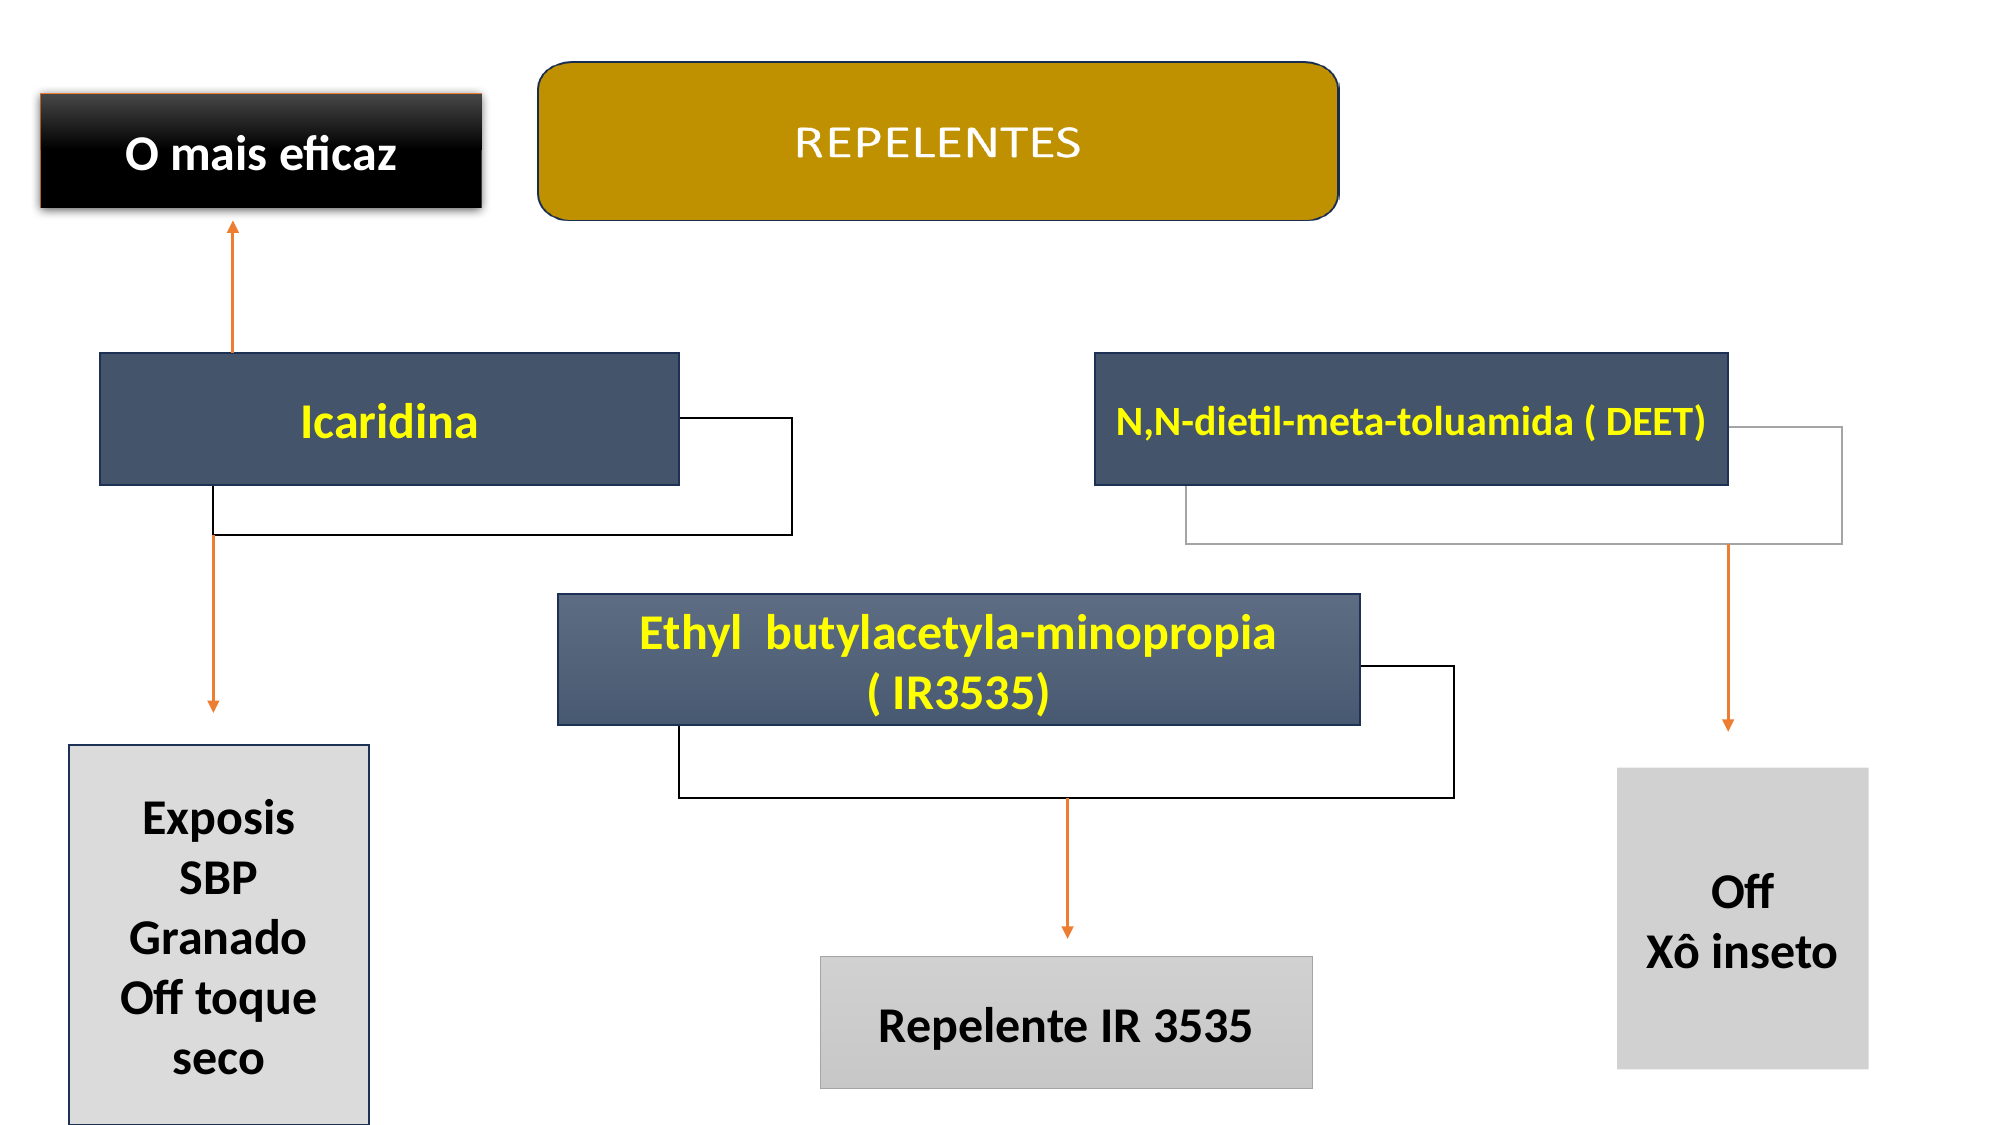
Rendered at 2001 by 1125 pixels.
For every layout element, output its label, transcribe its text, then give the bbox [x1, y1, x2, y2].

text_box Exposis SBP Granado Off toque seco [68, 744, 370, 1125]
text_box [678, 665, 1455, 799]
text_box Ethyl butylacetyla-minopropia ( IR3535) [557, 593, 1361, 726]
text_box Repelente IR 3535 [820, 956, 1313, 1089]
text_box [212, 417, 793, 536]
text_box [1185, 426, 1843, 545]
text_box O mais eficaz [40, 93, 482, 208]
picture [537, 61, 1340, 221]
text_box Off Xô inseto [1617, 767, 1869, 1070]
text_box N,N-dietil-meta-toluamida ( DEET) [1094, 352, 1729, 486]
text_box Icaridina [99, 352, 680, 486]
